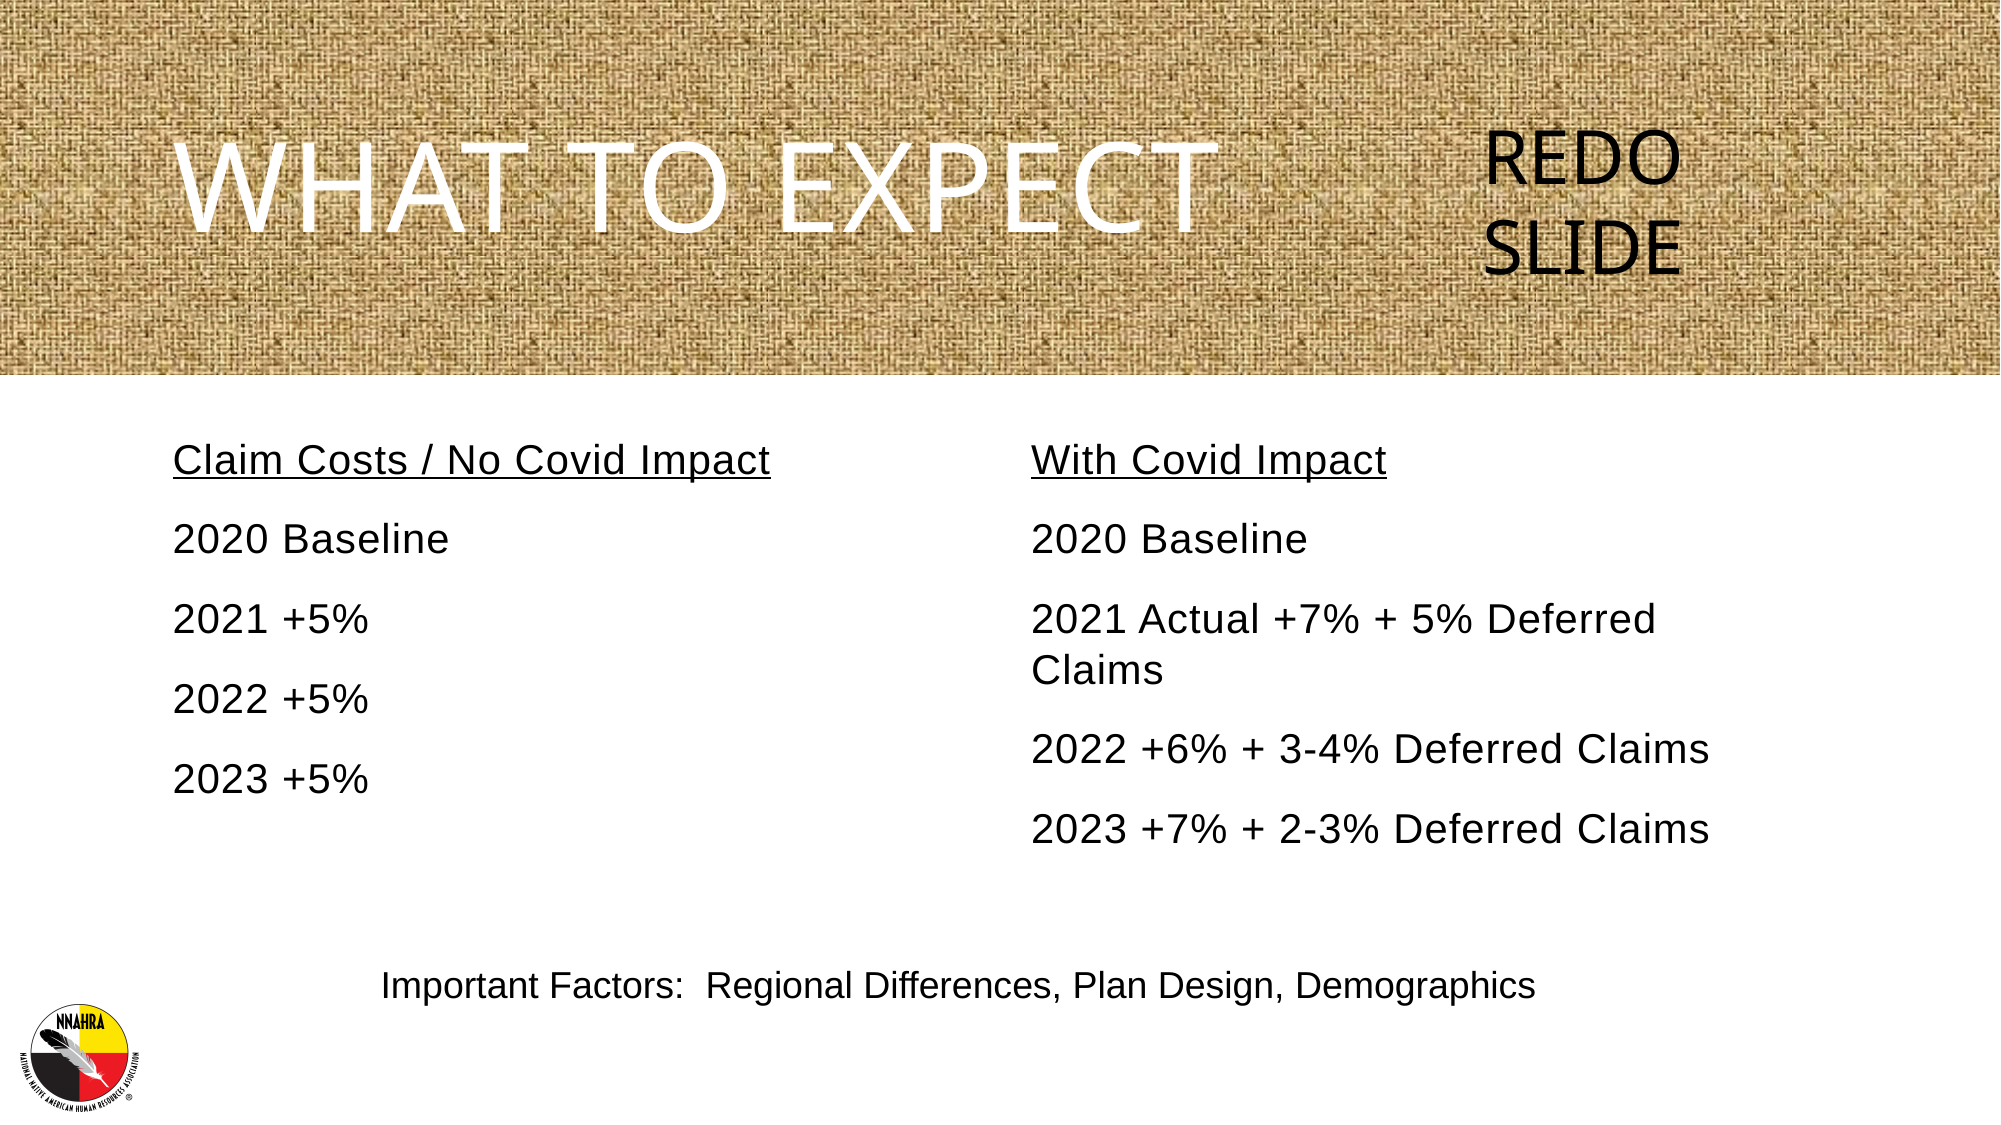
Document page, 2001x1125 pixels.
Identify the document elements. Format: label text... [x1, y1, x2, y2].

text_box REDO SLIDE [1467, 101, 1801, 297]
title What to Expect [157, 52, 1842, 332]
picture [0, 0, 2000, 375]
list Claim Costs / No Covid Impact 2020 Baseline 2021 +5% 2022 +5% 2023 +5% [157, 424, 886, 1014]
text_box Important Factors: Regional Differences, Plan Design, Demographics [365, 953, 1667, 1014]
text_box With Covid Impact 2020 Baseline 2021 Actual +7% + 5% Deferred Claims 2022 +6% + 3-4% Deferred Claims 2023 +7% + 2-3% Deferred Claims [1016, 424, 1745, 1014]
picture [20, 1004, 139, 1112]
